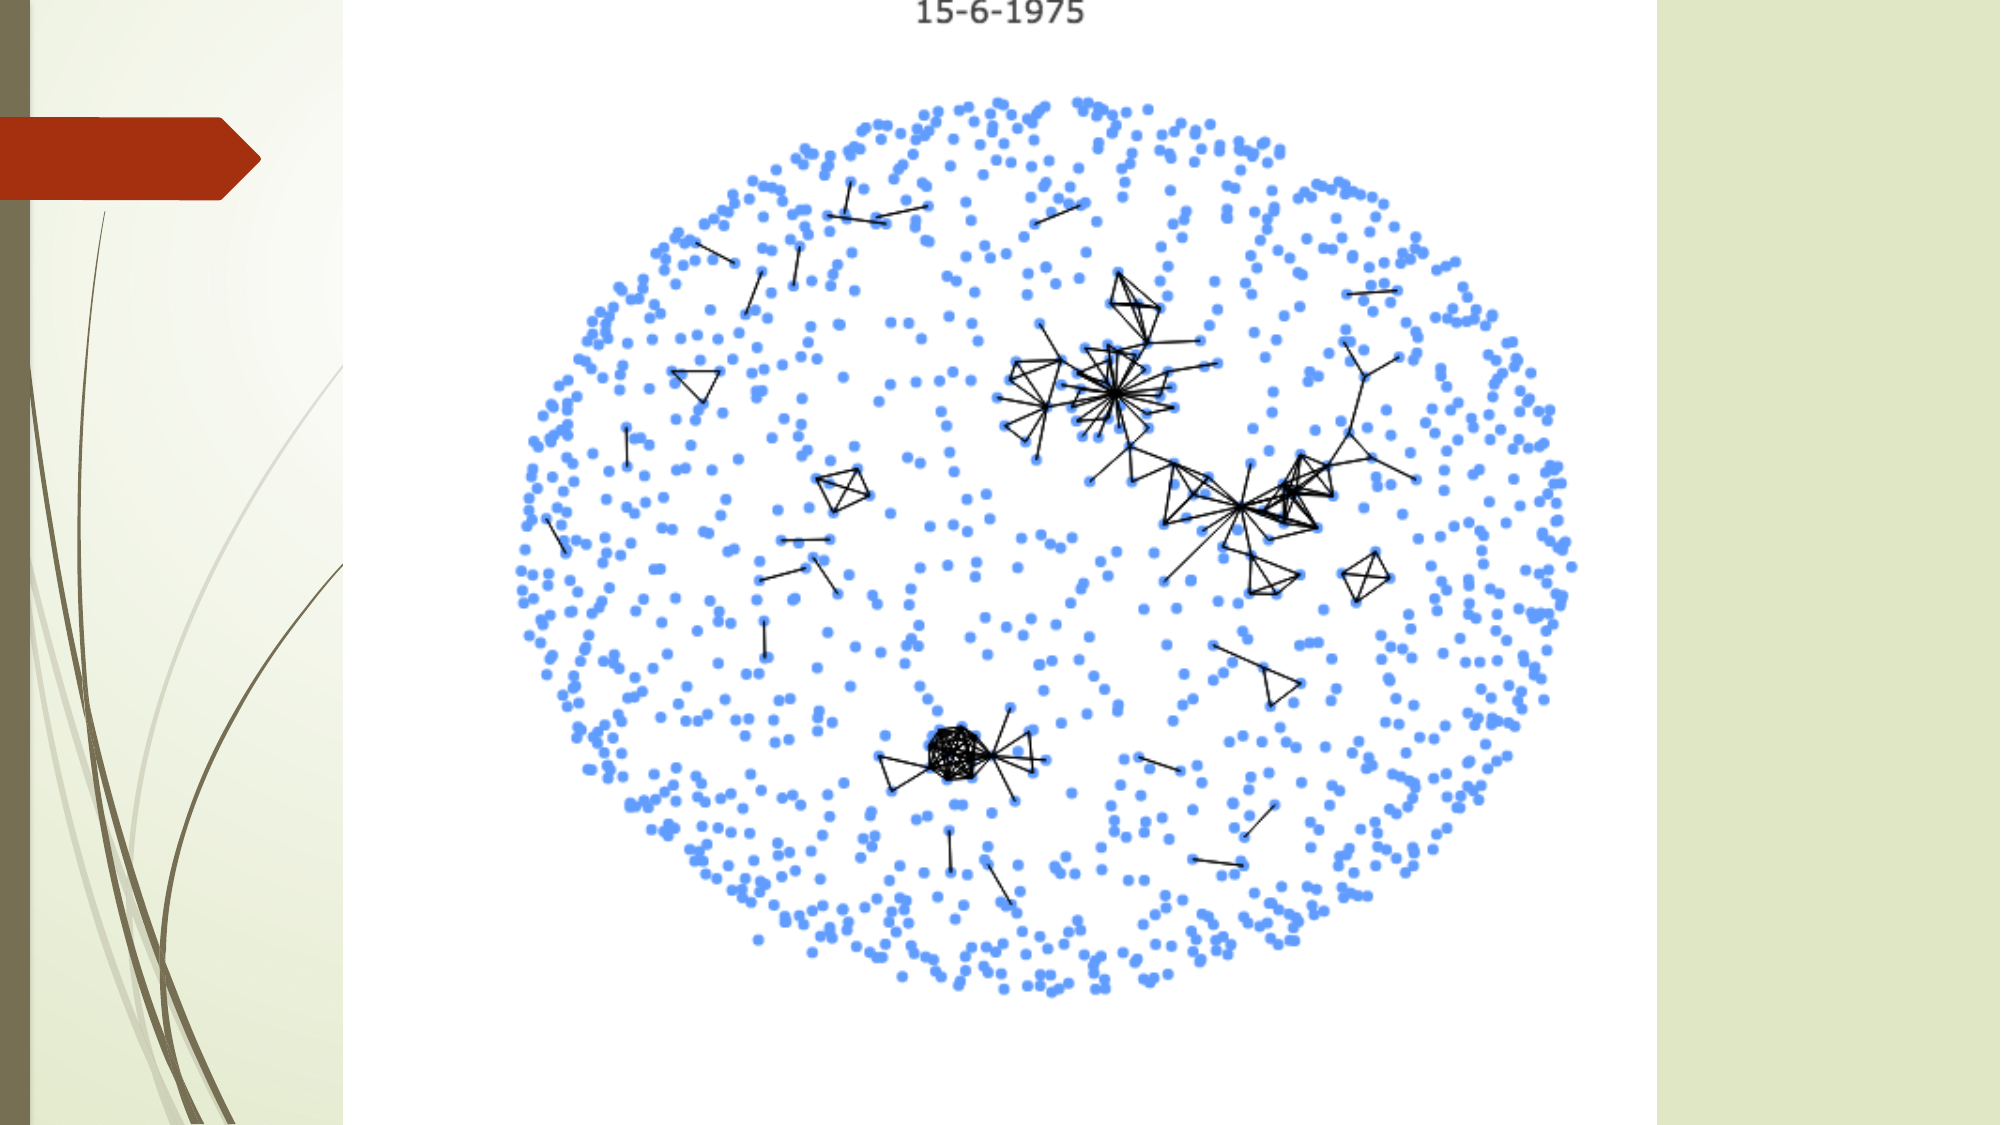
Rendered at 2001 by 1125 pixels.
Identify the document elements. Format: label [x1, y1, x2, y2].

picture [343, 0, 1657, 1125]
